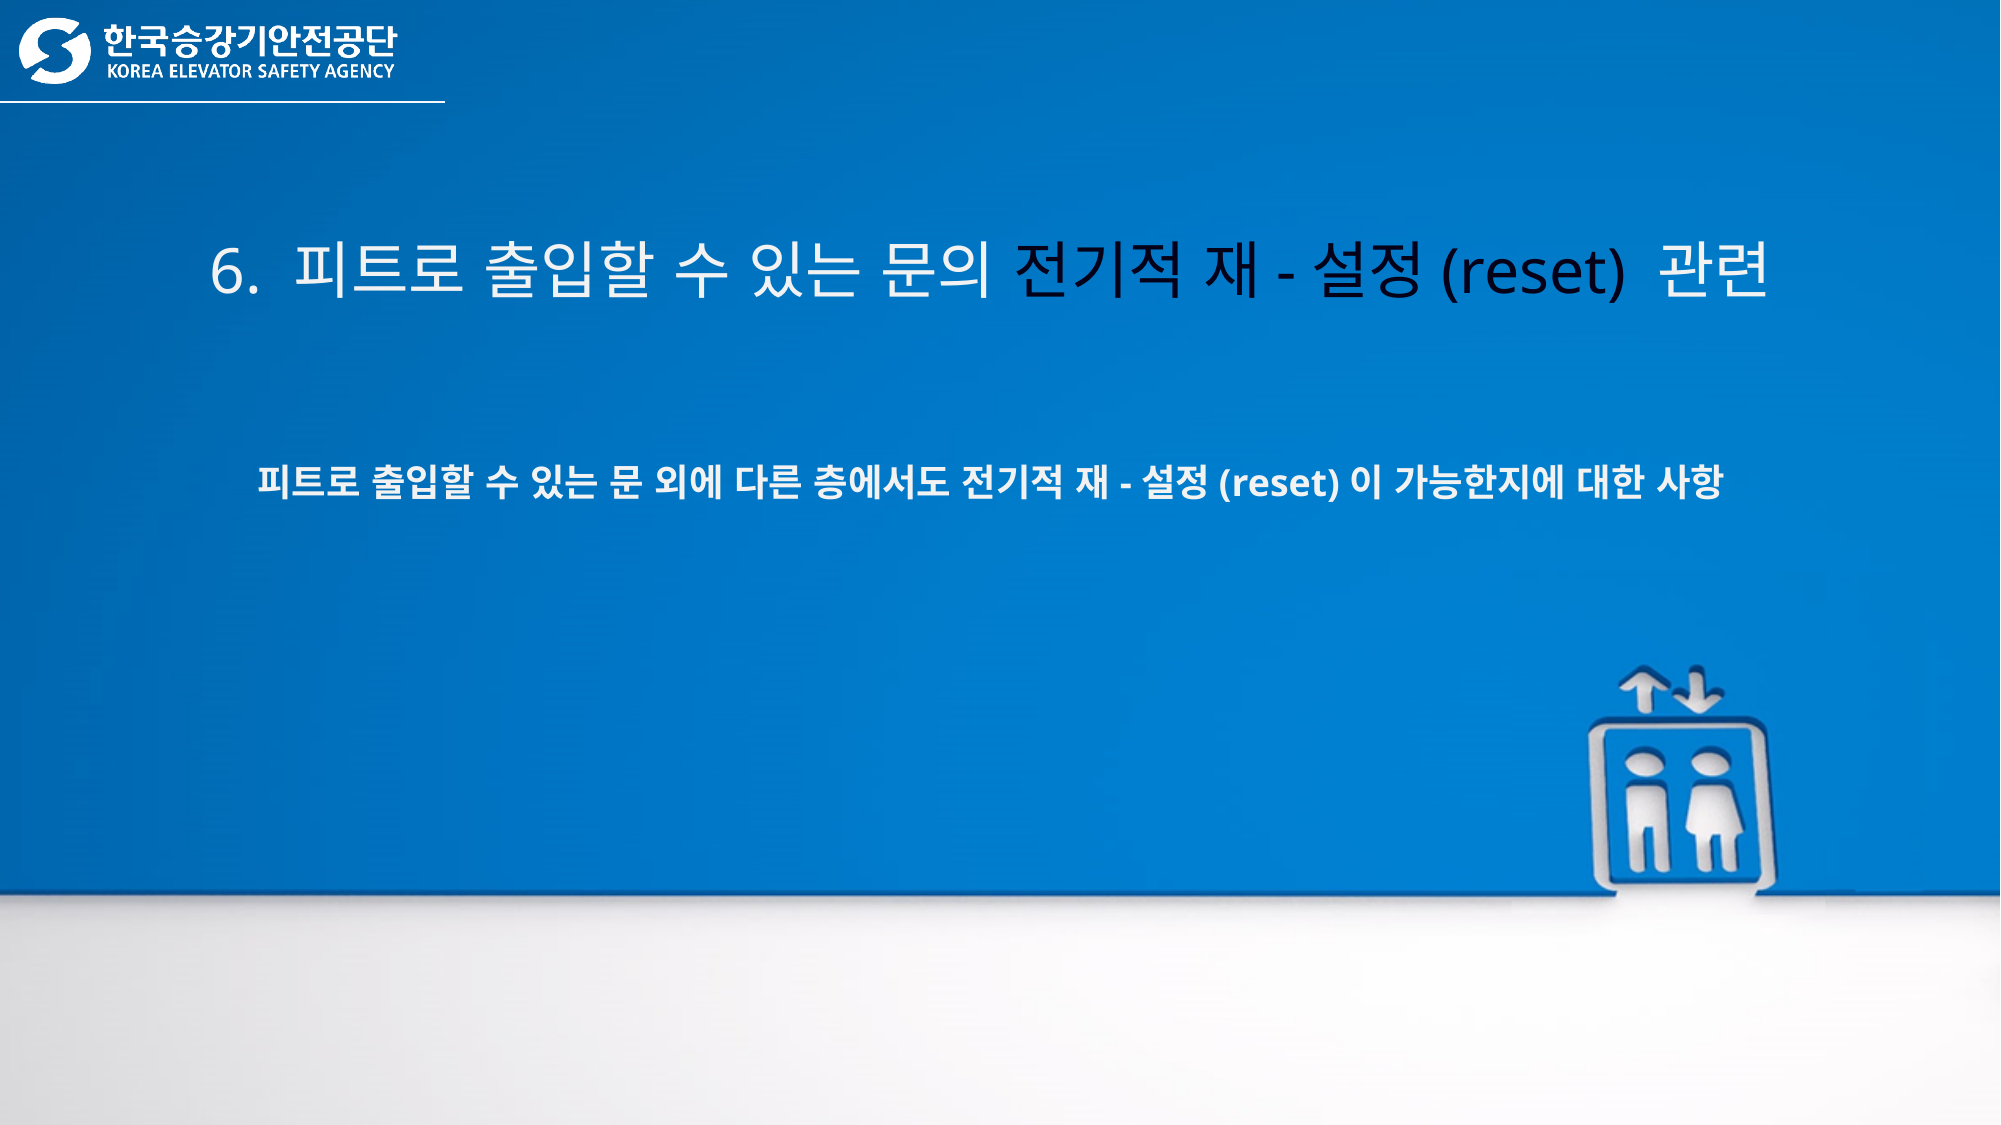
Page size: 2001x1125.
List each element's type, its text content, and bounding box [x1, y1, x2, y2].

text_box 피트로 출입할 수 있는 문 외에 다른 층에서도 전기적 재-설정(reset)이 가능한지에 대한 사항 [58, 437, 1926, 511]
picture [0, 0, 2000, 1125]
text_box 6. 피트로 출입할 수 있는 문의 전기적 재-설정(reset) 관련 [195, 223, 1788, 314]
